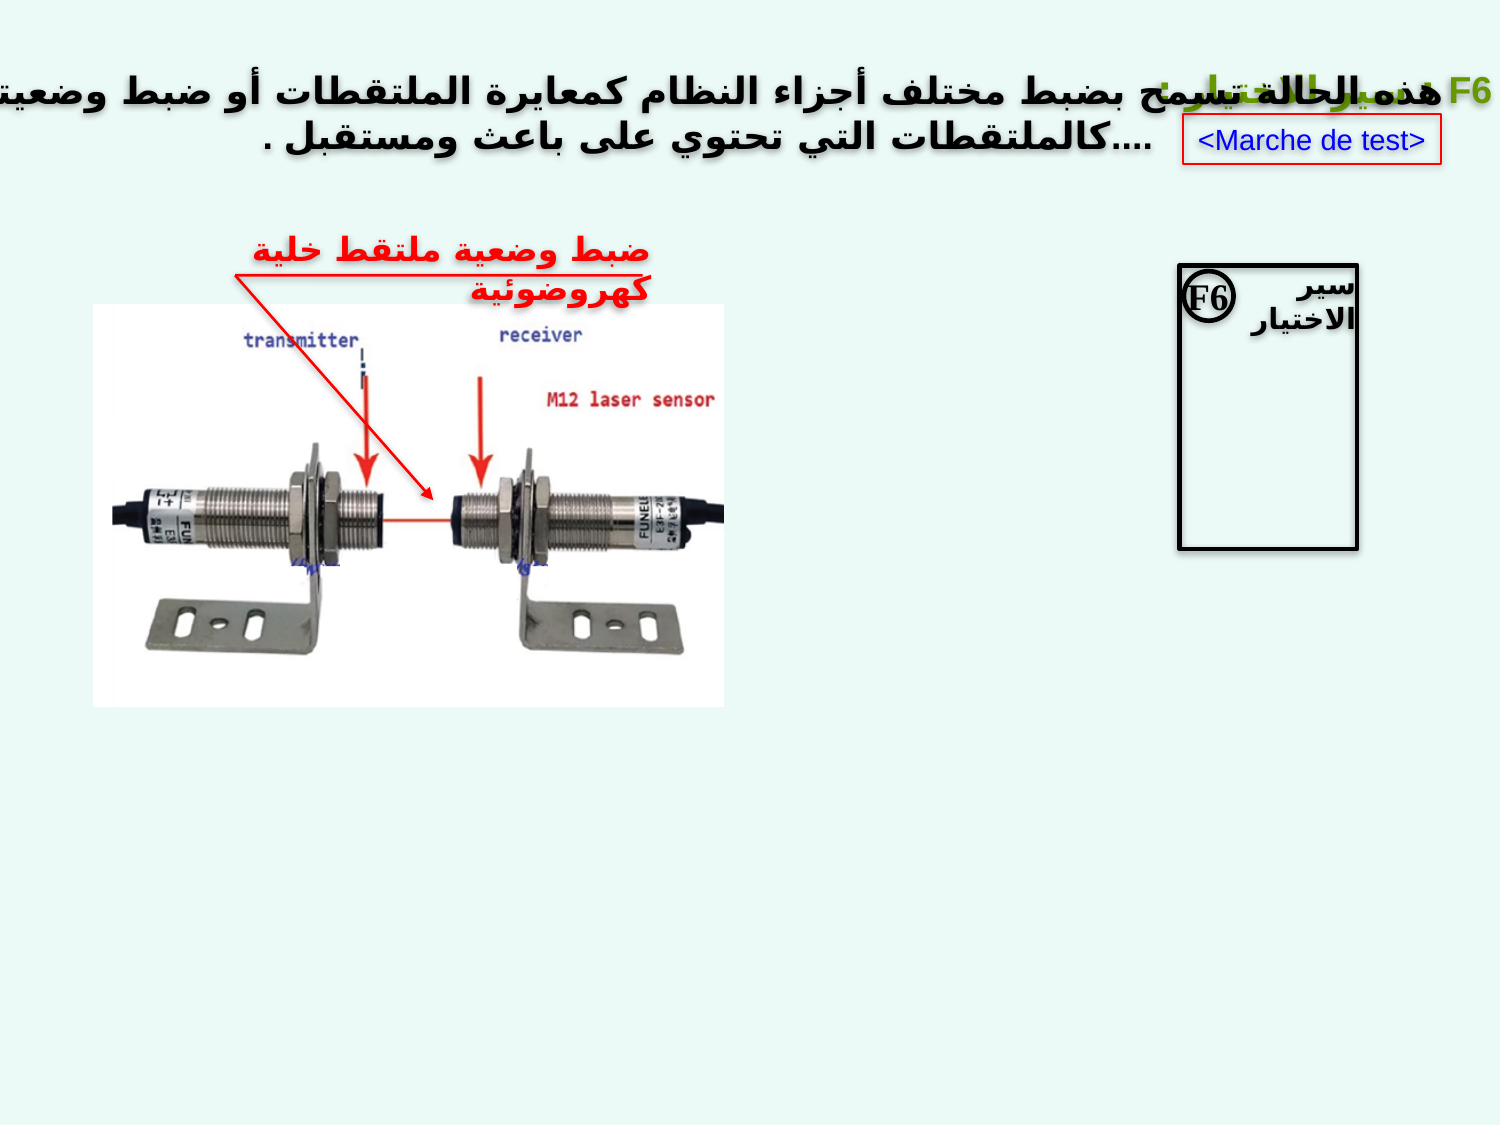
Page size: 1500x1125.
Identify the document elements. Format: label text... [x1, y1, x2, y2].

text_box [1171, 257, 1358, 550]
text_box F6 : سير الاختيار : [1460, 58, 1500, 119]
text_box هذه الحالة تسمح بضبط مختلف أجزاء النظام كمعايرة الملتقطات أو ضبط وضعيتها . كالملتقطات التي تحتوي على باعث ومستقبل.... [0, 58, 1460, 165]
text_box ضبط وضعية ملتقط خلية كهروضوئية [127, 220, 667, 303]
picture [93, 304, 724, 707]
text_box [234, 274, 643, 501]
